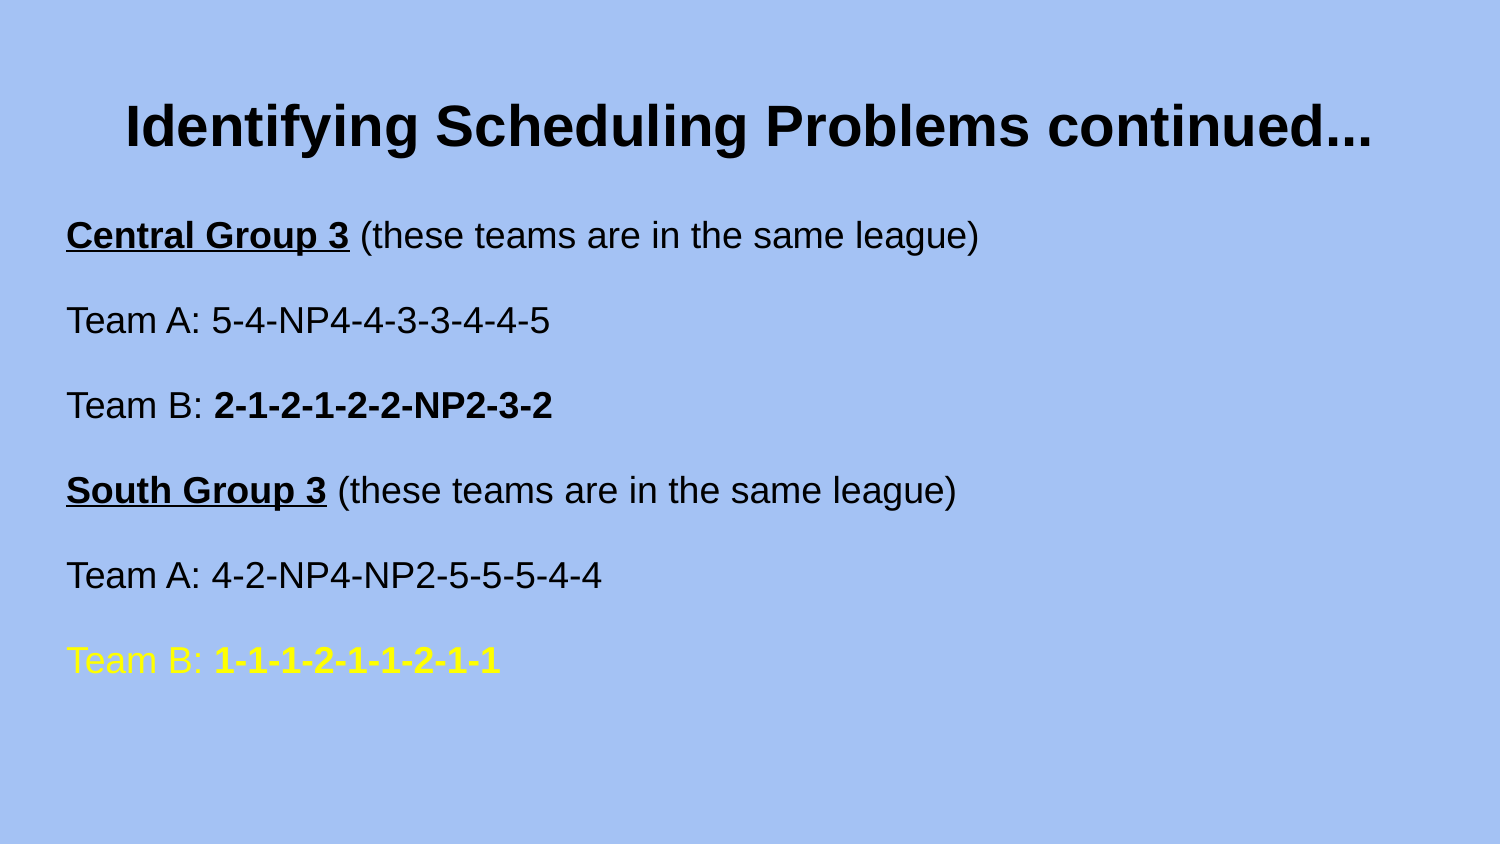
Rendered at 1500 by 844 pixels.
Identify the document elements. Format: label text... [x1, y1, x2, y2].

title Identifying Scheduling Problems continued... [51, 72, 1449, 167]
list Central Group 3 (these teams are in the same league) Team A: 5-4-NP4-4-3-3-4-4-5 Team B: 2-1-2-1-2-2-NP2-3-2 South Group 3 (these teams are in the same league) Team A: 4-2-NP4-NP2-5-5-5-4-4 Team B: 1-1-1-2-1-1-2-1-1 [51, 189, 1449, 750]
